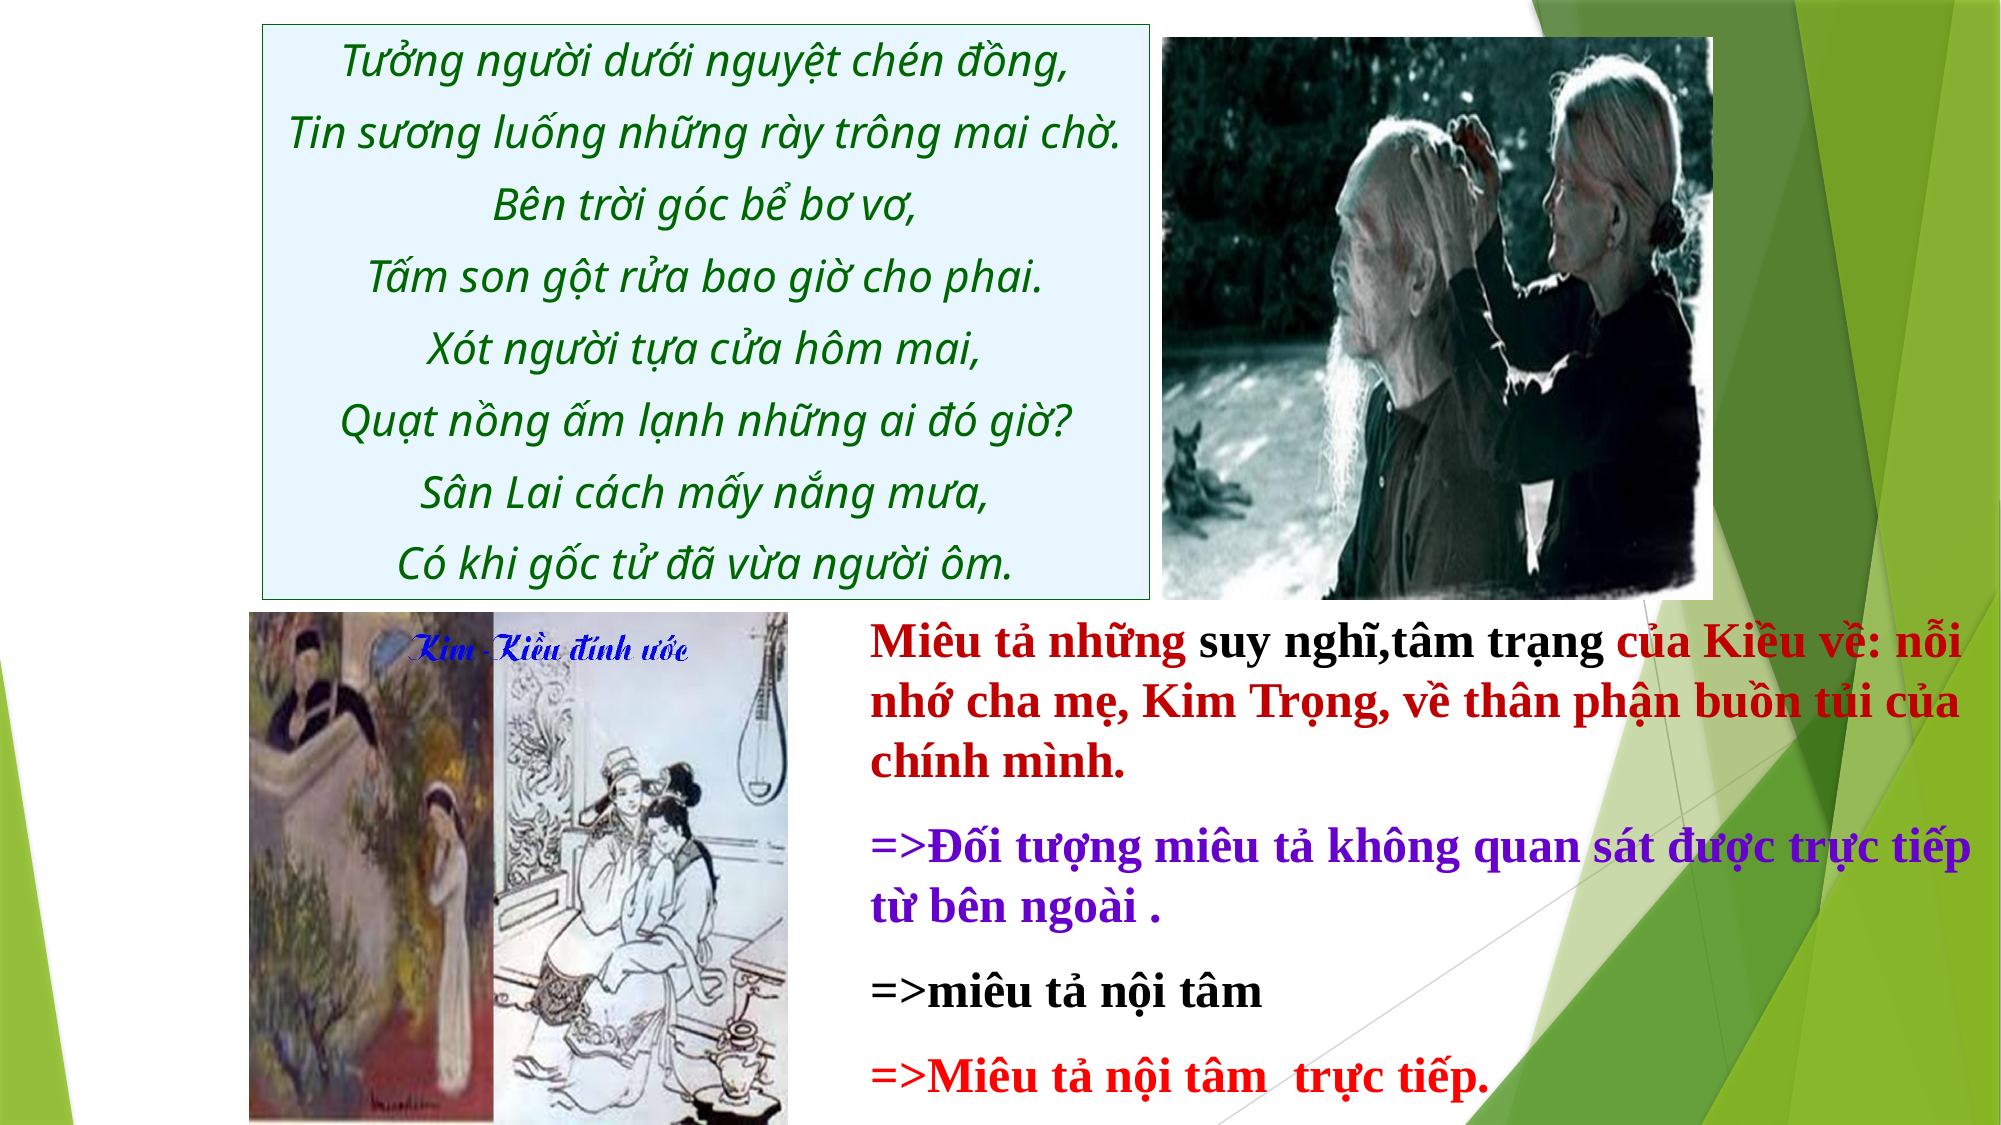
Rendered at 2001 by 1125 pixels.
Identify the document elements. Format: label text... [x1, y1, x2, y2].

list Tưởng người dưới nguyệt chén đồng, Tin sương luống những rày trông mai chờ. Bên trời góc bể bơ vơ, Tấm son gột rửa bao giờ cho phai. Xót người tựa cửa hôm mai, Quạt nồng ấm lạnh những ai đó giờ? Sân Lai cách mấy nắng mưa, Có khi gốc tử đã vừa người ôm. [262, 24, 1150, 600]
text_box Miêu tả những suy nghĩ,tâm trạng của Kiều về: nỗi nhớ cha mẹ, Kim Trọng, về thân phận buồn tủi của chính mình. =>Đối tượng miêu tả không quan sát được trực tiếp từ bên ngoài . =>miêu tả nội tâm =>Miêu tả nội tâm trực tiếp. [856, 600, 2000, 1125]
picture [1161, 36, 1713, 601]
picture [249, 611, 788, 1125]
